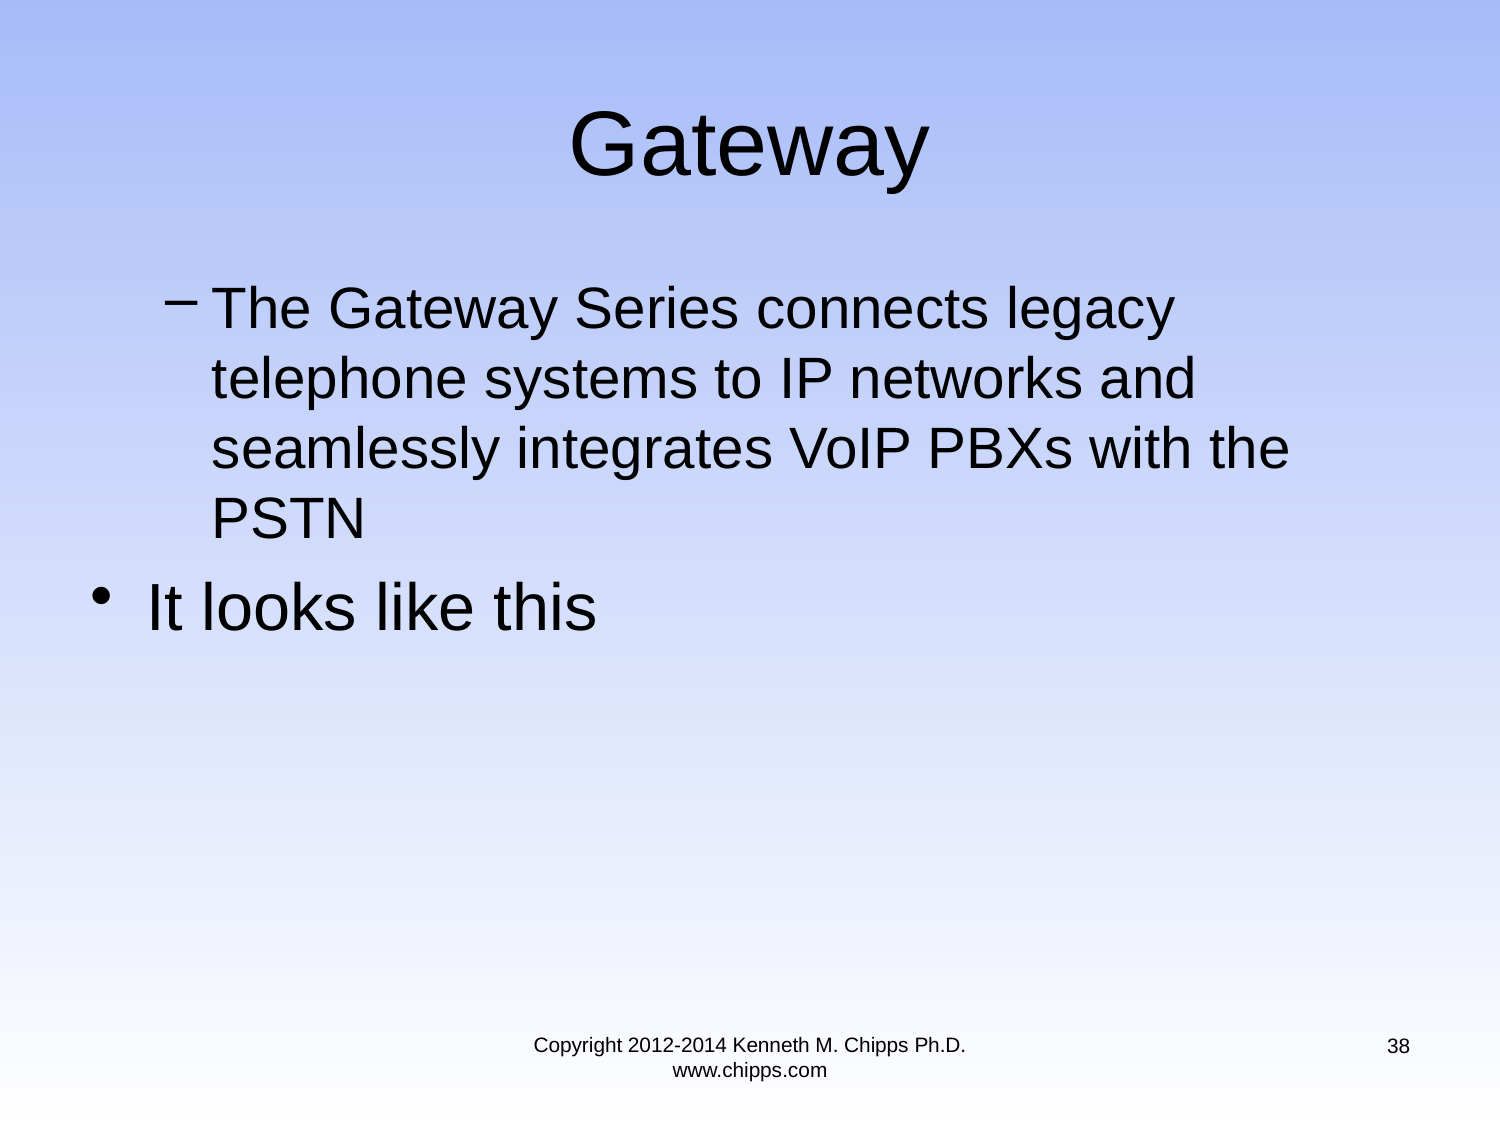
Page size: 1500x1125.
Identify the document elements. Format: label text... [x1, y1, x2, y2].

footer Copyright 2012-2014 Kenneth M. Chipps Ph.D. www.chipps.com [449, 1024, 1051, 1103]
title Gateway [75, 45, 1425, 233]
list The Gateway Series connects legacy telephone systems to IP networks and seamlessly integrates VoIP PBXs with the PSTN It looks like this [75, 262, 1425, 1005]
slide_number 38 [1074, 1024, 1426, 1104]
